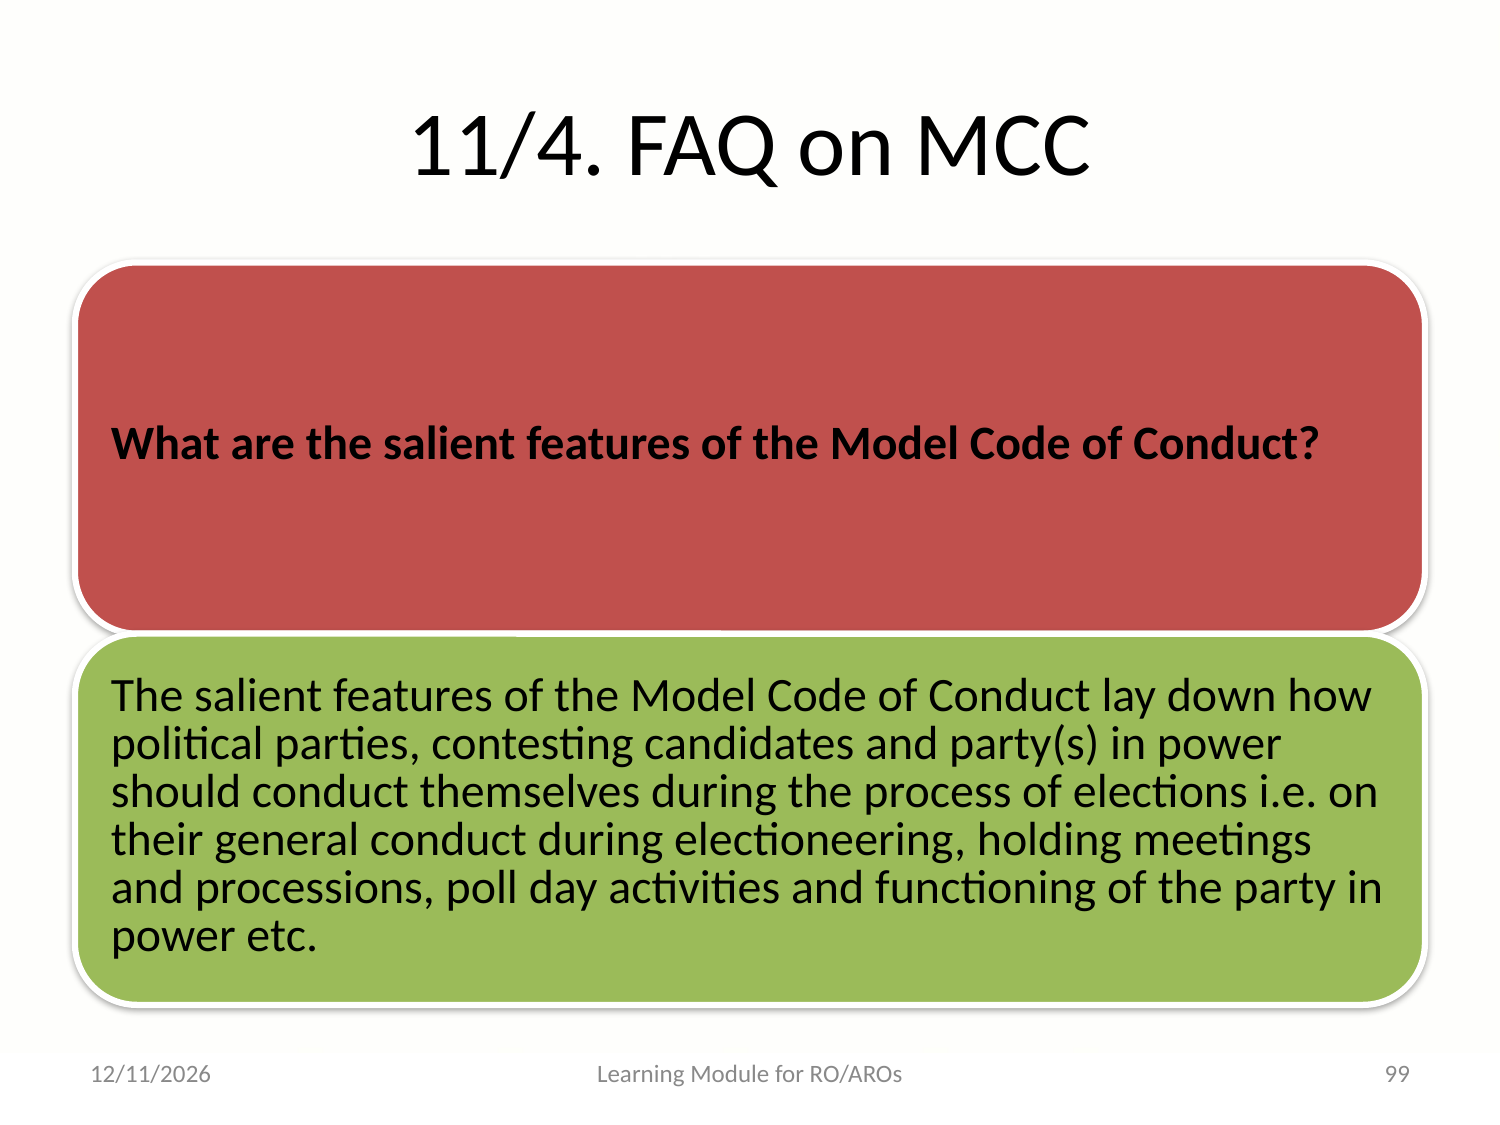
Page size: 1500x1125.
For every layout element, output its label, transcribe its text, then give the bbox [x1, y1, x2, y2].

title 11/4. FAQ on MCC [74, 44, 1426, 233]
picture [0, 0, 1500, 1053]
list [74, 262, 1426, 1006]
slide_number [75, 1042, 425, 1103]
slide_number 99 [1074, 1042, 1425, 1103]
footer Learning Module for RO/AROs [512, 1042, 988, 1103]
